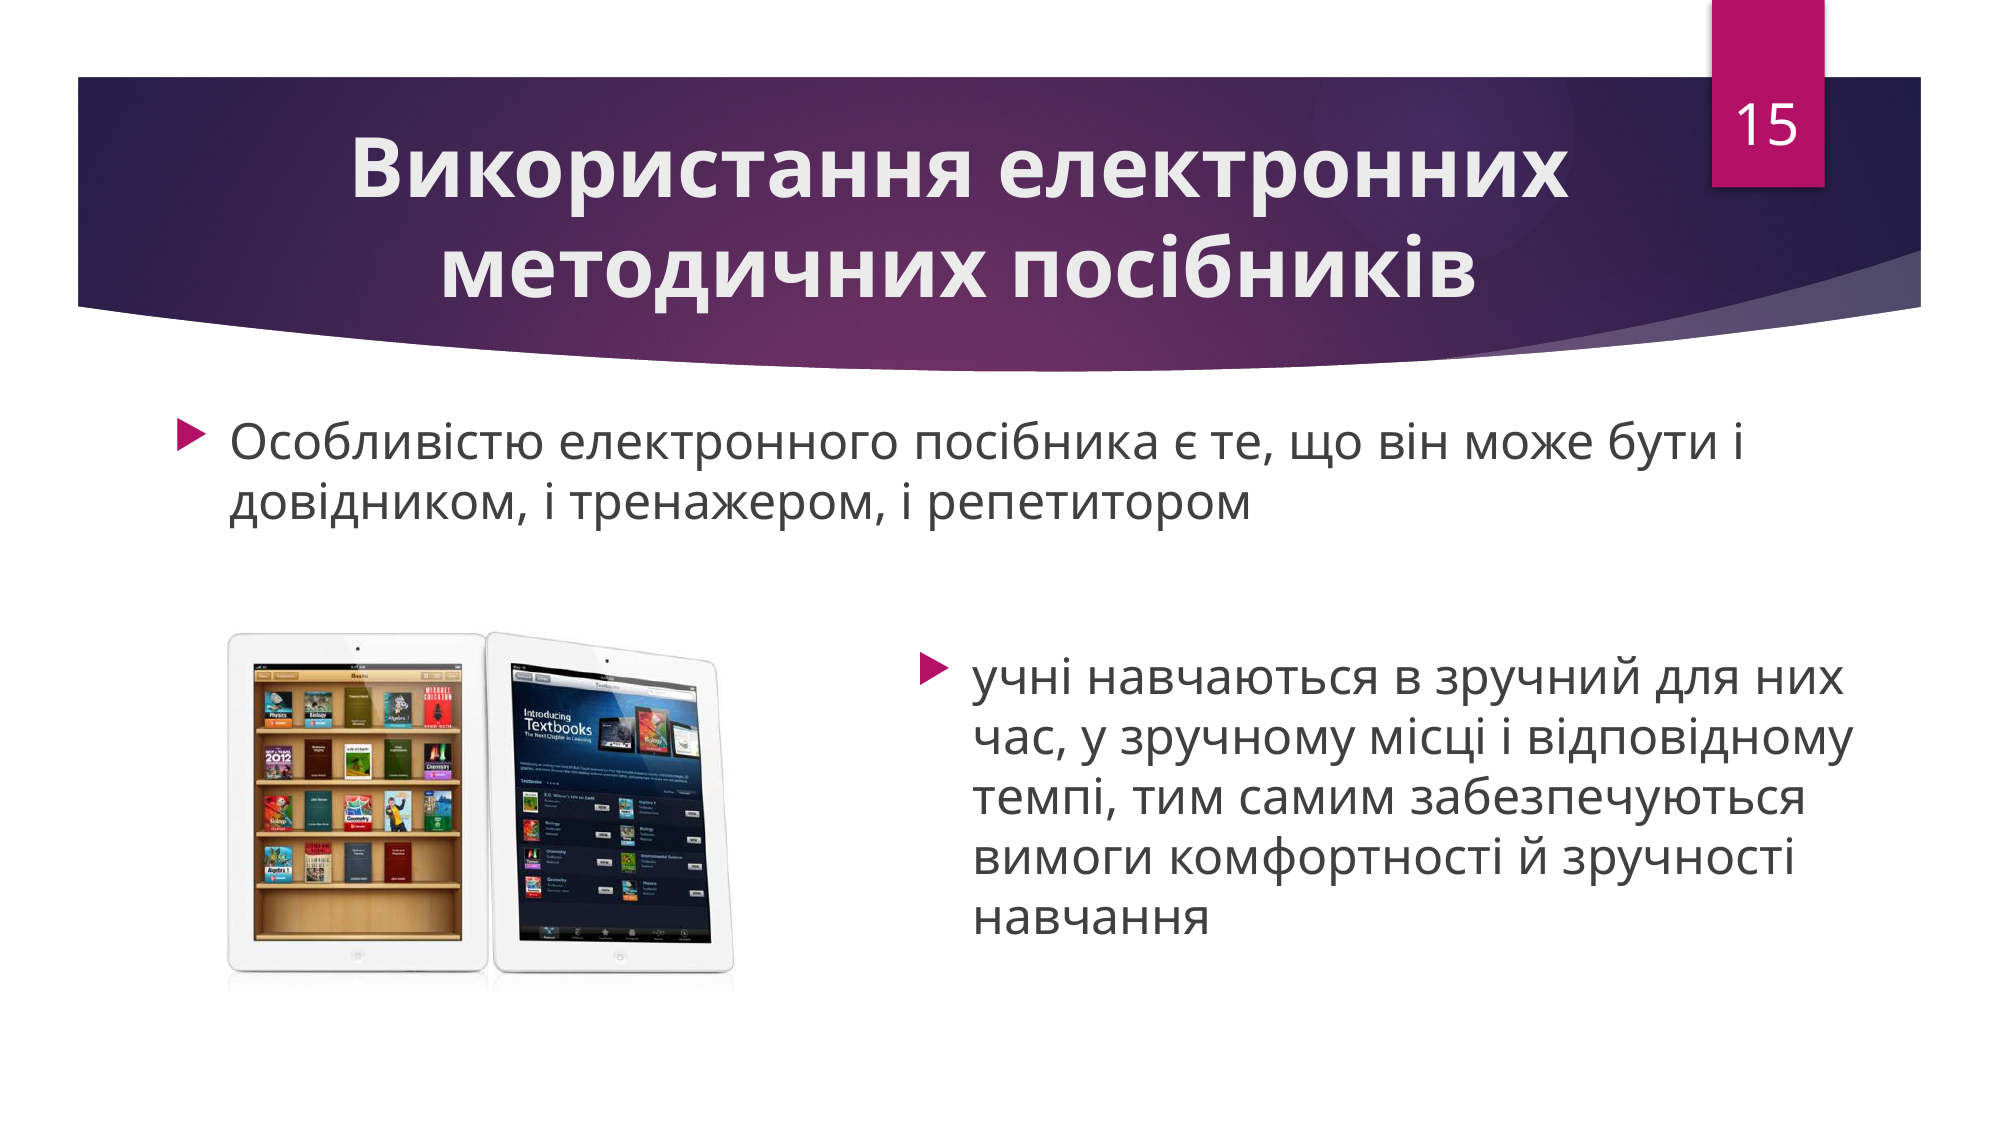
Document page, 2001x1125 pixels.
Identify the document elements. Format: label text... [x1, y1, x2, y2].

picture [187, 623, 751, 992]
title Використання електронних методичних посібників [240, 125, 1678, 304]
text_box учні навчаються в зручний для них час, у зручному місці і відповідному темпі, тим самим забезпечуються вимоги комфортності й зручності навчання [901, 636, 1935, 935]
list Особливістю електронного посібника є те, що він може бути і довідником, і тренажером, і репетитором [158, 402, 1980, 580]
slide_number 15 [1698, 48, 1836, 175]
